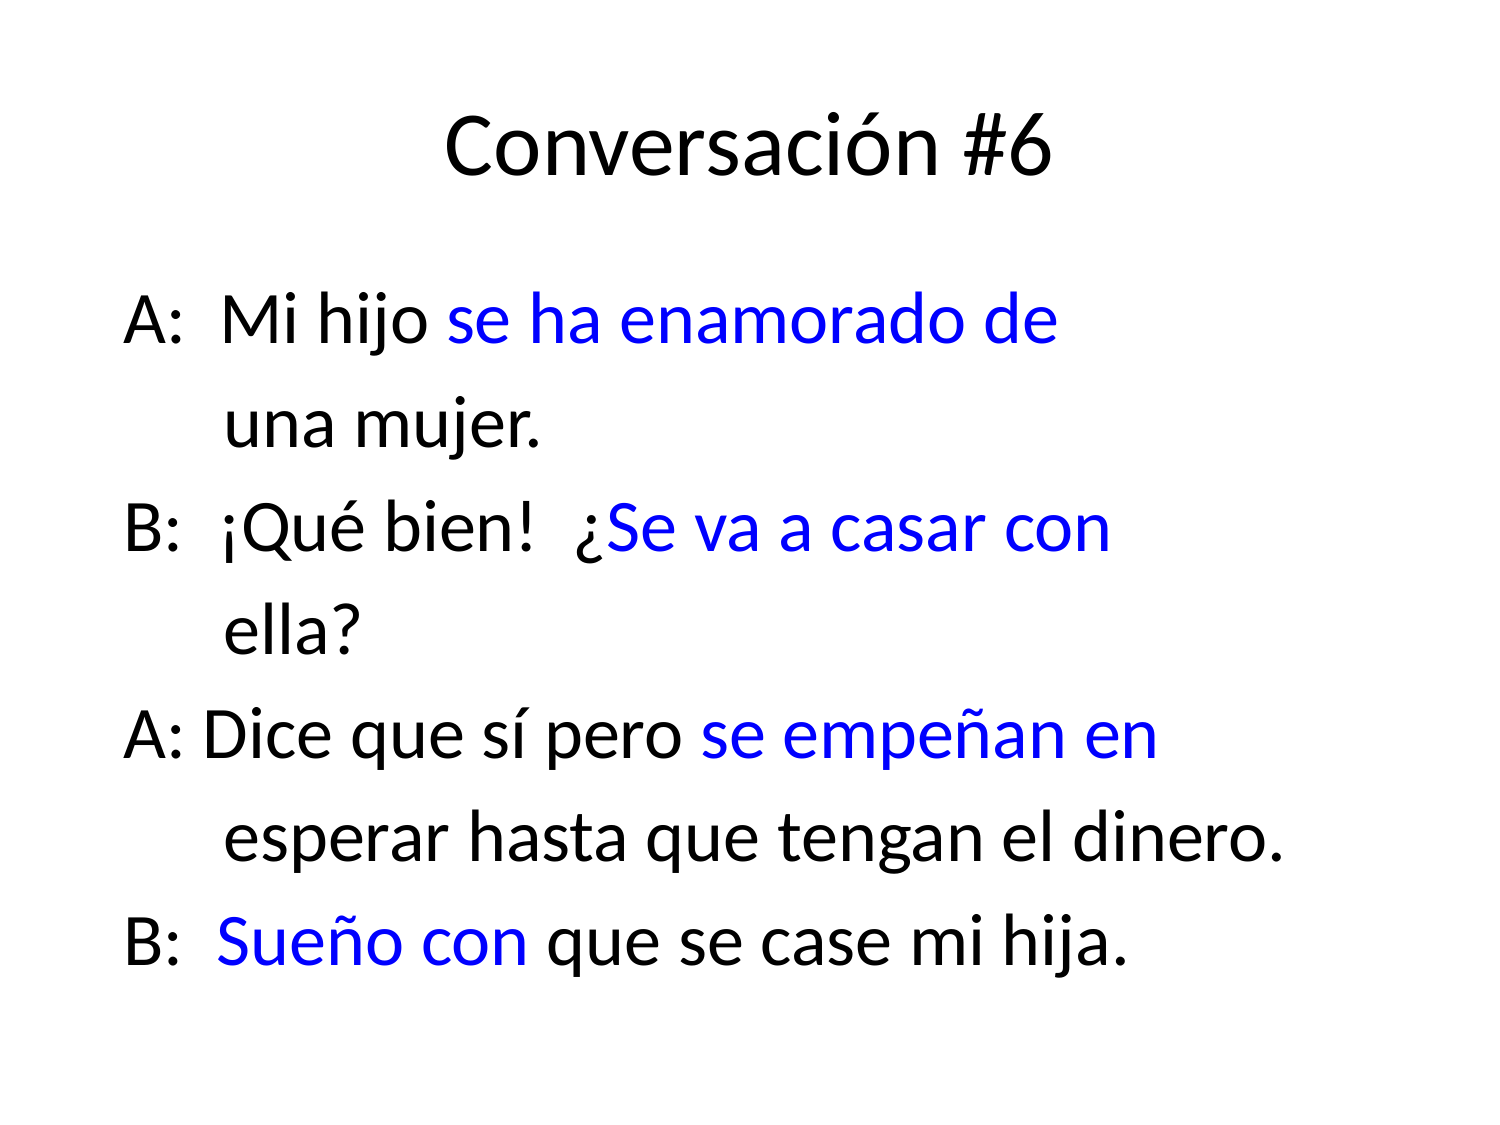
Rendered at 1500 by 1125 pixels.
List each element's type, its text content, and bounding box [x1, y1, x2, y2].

title Conversación #6 [75, 45, 1425, 233]
list A: Mi hijo se ha enamorado de una mujer. B: ¡Qué bien! ¿Se va a casar con ella? A: Dice que sí pero se empeñan en esperar hasta que tengan el dinero. B: Sueño con que se case mi hija. [75, 262, 1425, 1005]
